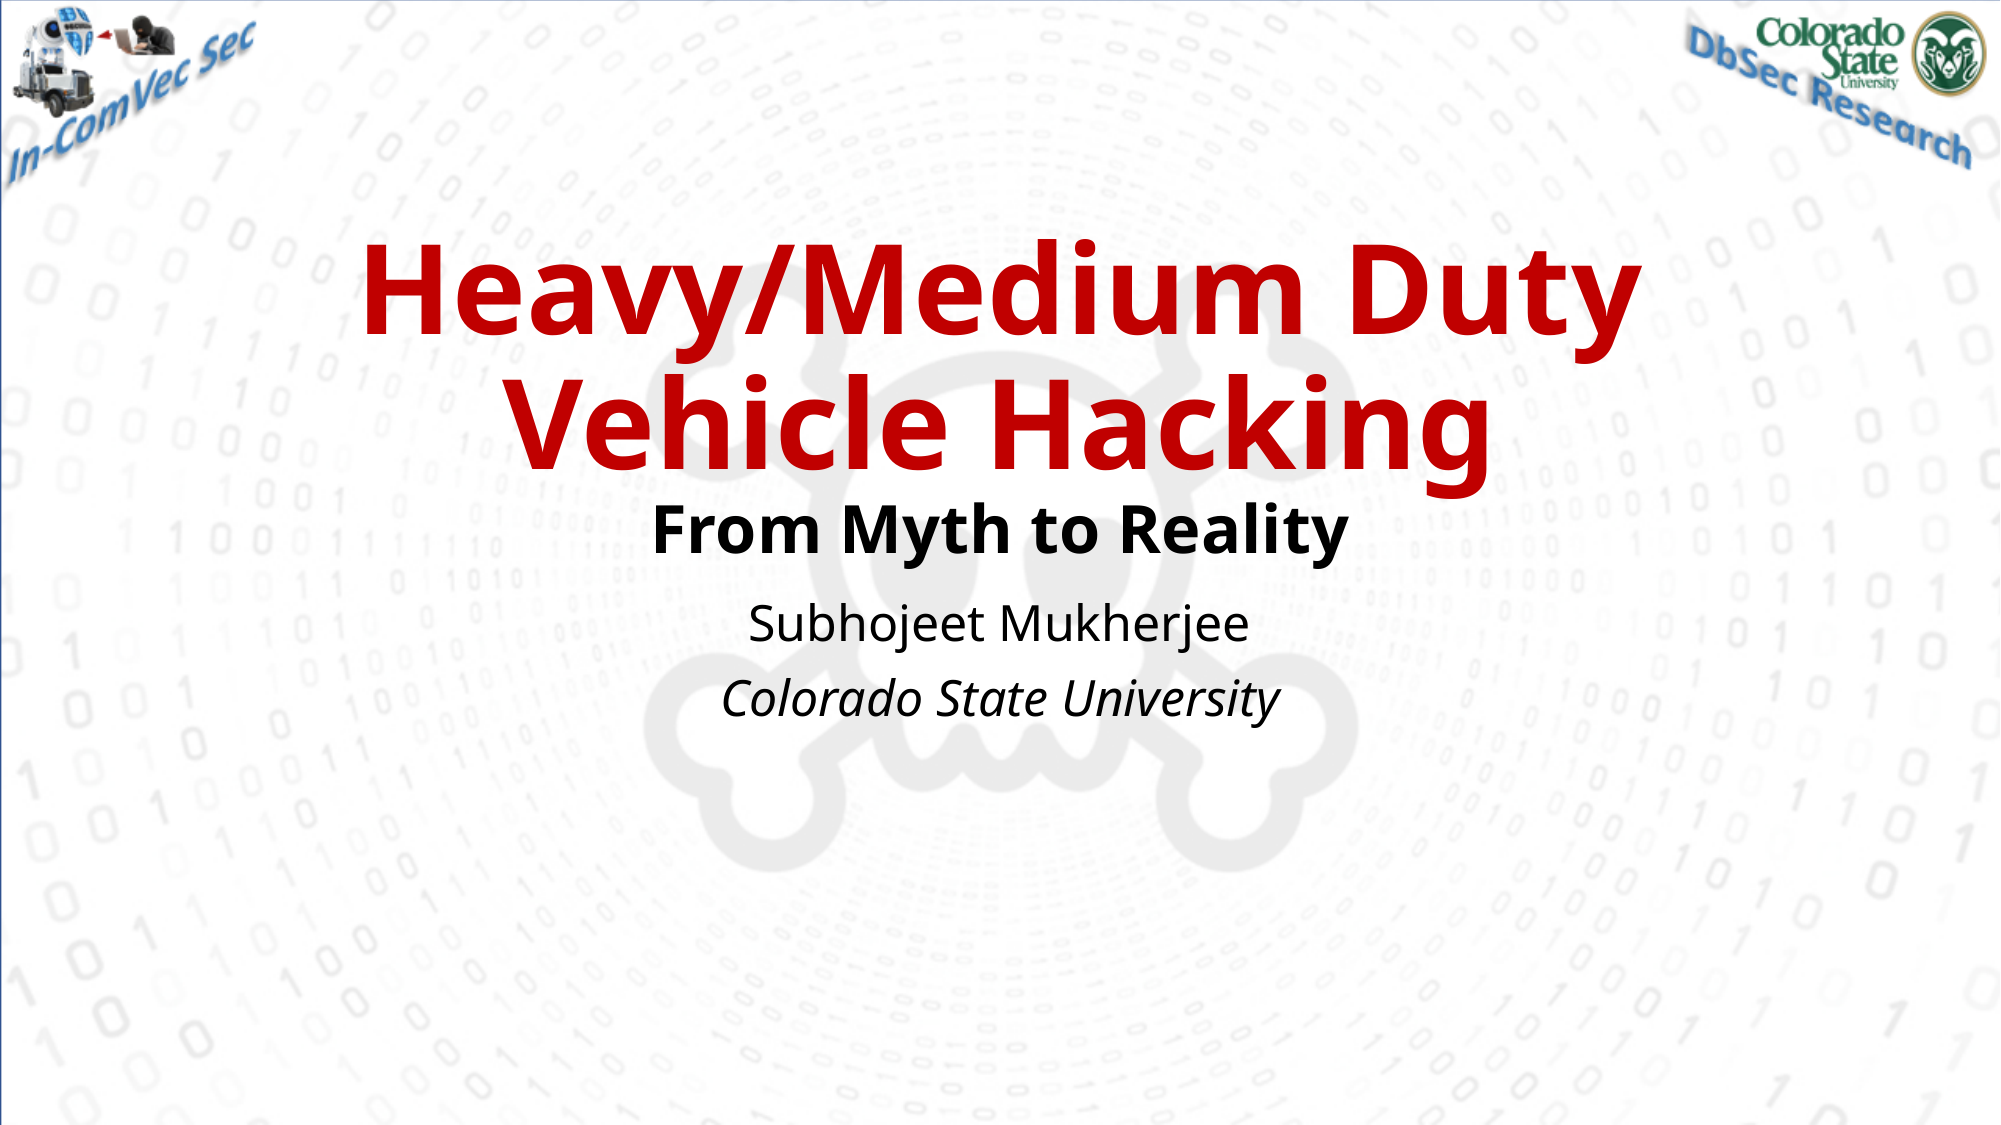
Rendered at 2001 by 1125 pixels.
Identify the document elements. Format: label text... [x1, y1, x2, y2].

title Heavy/Medium Duty Vehicle Hacking From Myth to Reality [249, 184, 1750, 576]
subtitle Subhojeet Mukherjee Colorado State University [249, 590, 1750, 863]
picture [0, 0, 2001, 1125]
